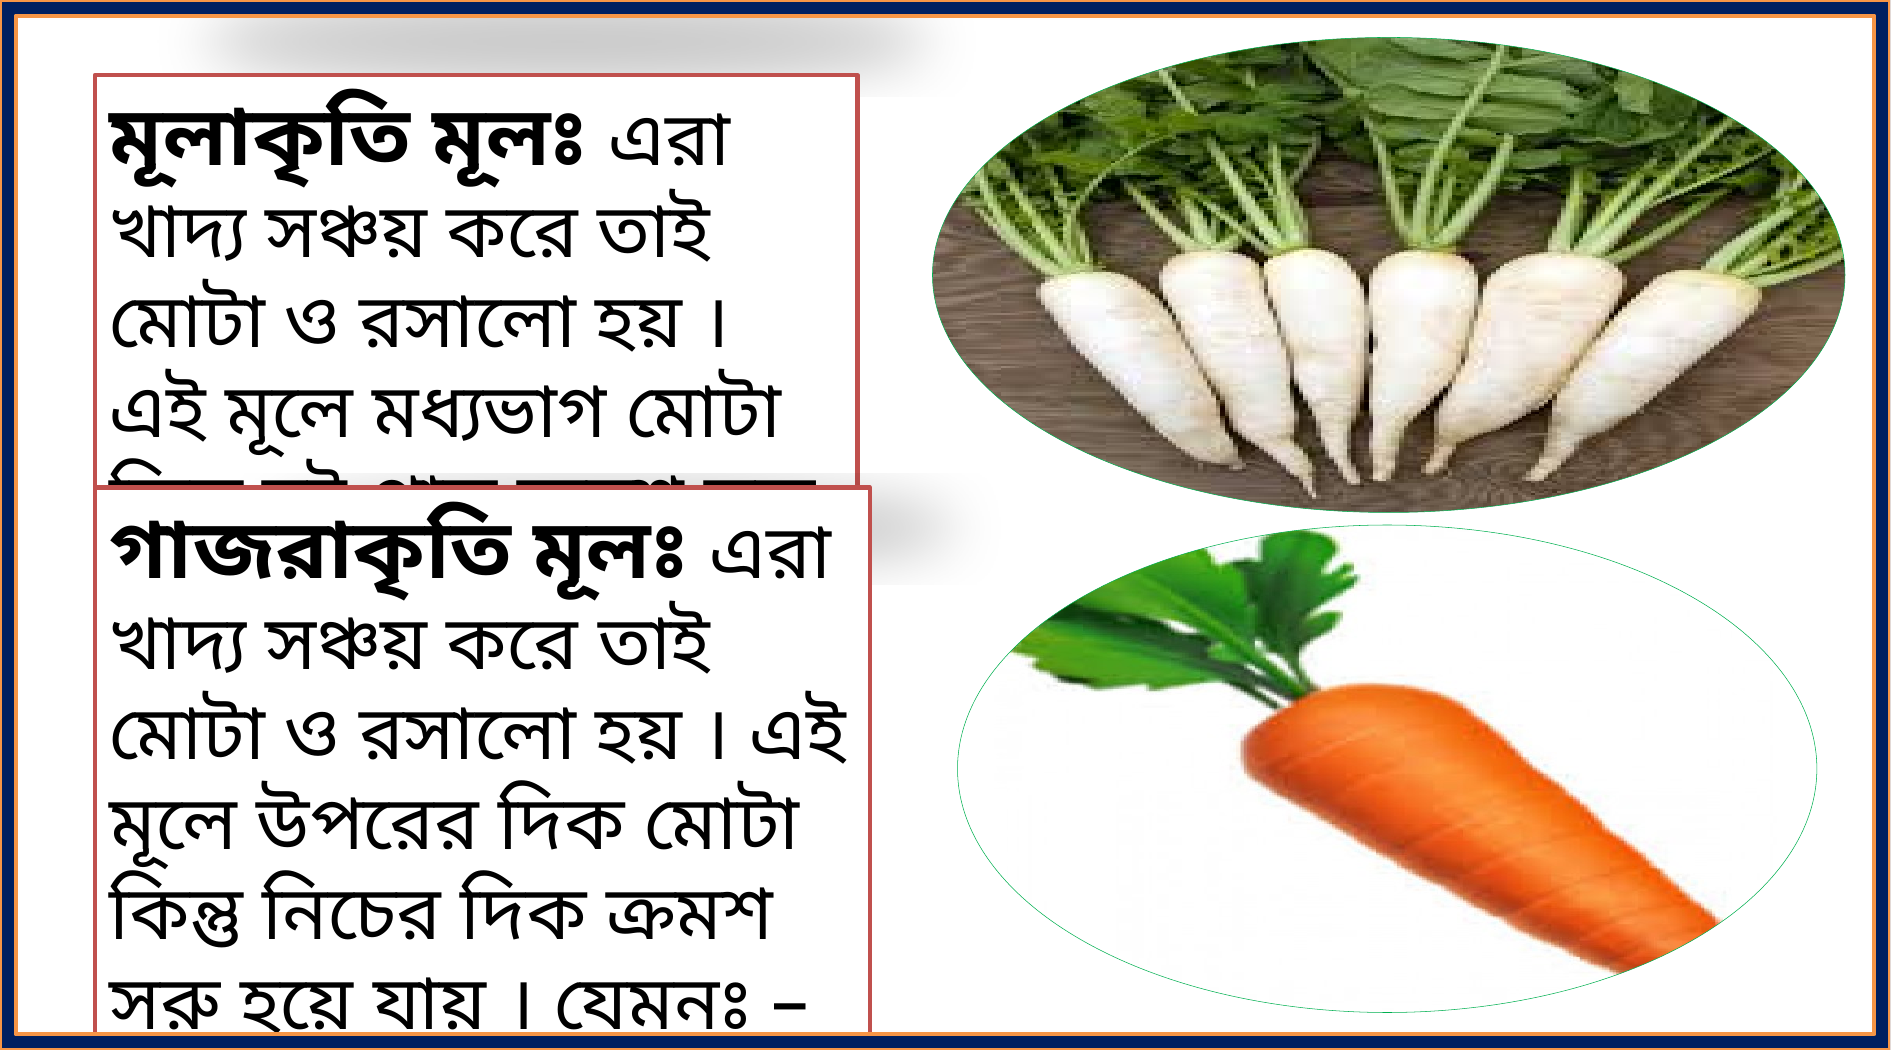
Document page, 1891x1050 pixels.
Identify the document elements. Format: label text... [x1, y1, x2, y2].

text_box গাজরাকৃতি মূলঃ এরা খাদ্য সঞ্চয় করে তাই মোটা ও রসালো হয় । এই মূলে উপরের দিক মোটা কিন্তু নিচের দিক ক্রমশ সরু হয়ে যায় । যেমনঃ – গাজর [93, 485, 872, 1032]
picture [932, 37, 1846, 513]
picture [957, 524, 1818, 1013]
text_box [0, 0, 1891, 1050]
text_box মূলাকৃতি মূলঃ এরা খাদ্য সঞ্চয় করে তাই মোটা ও রসালো হয় । এই মূলে মধ্যভাগ মোটা কিন্তু দুই প্রান্ত ক্রমশ সরু । যেমনঃ – মূল [93, 73, 860, 485]
